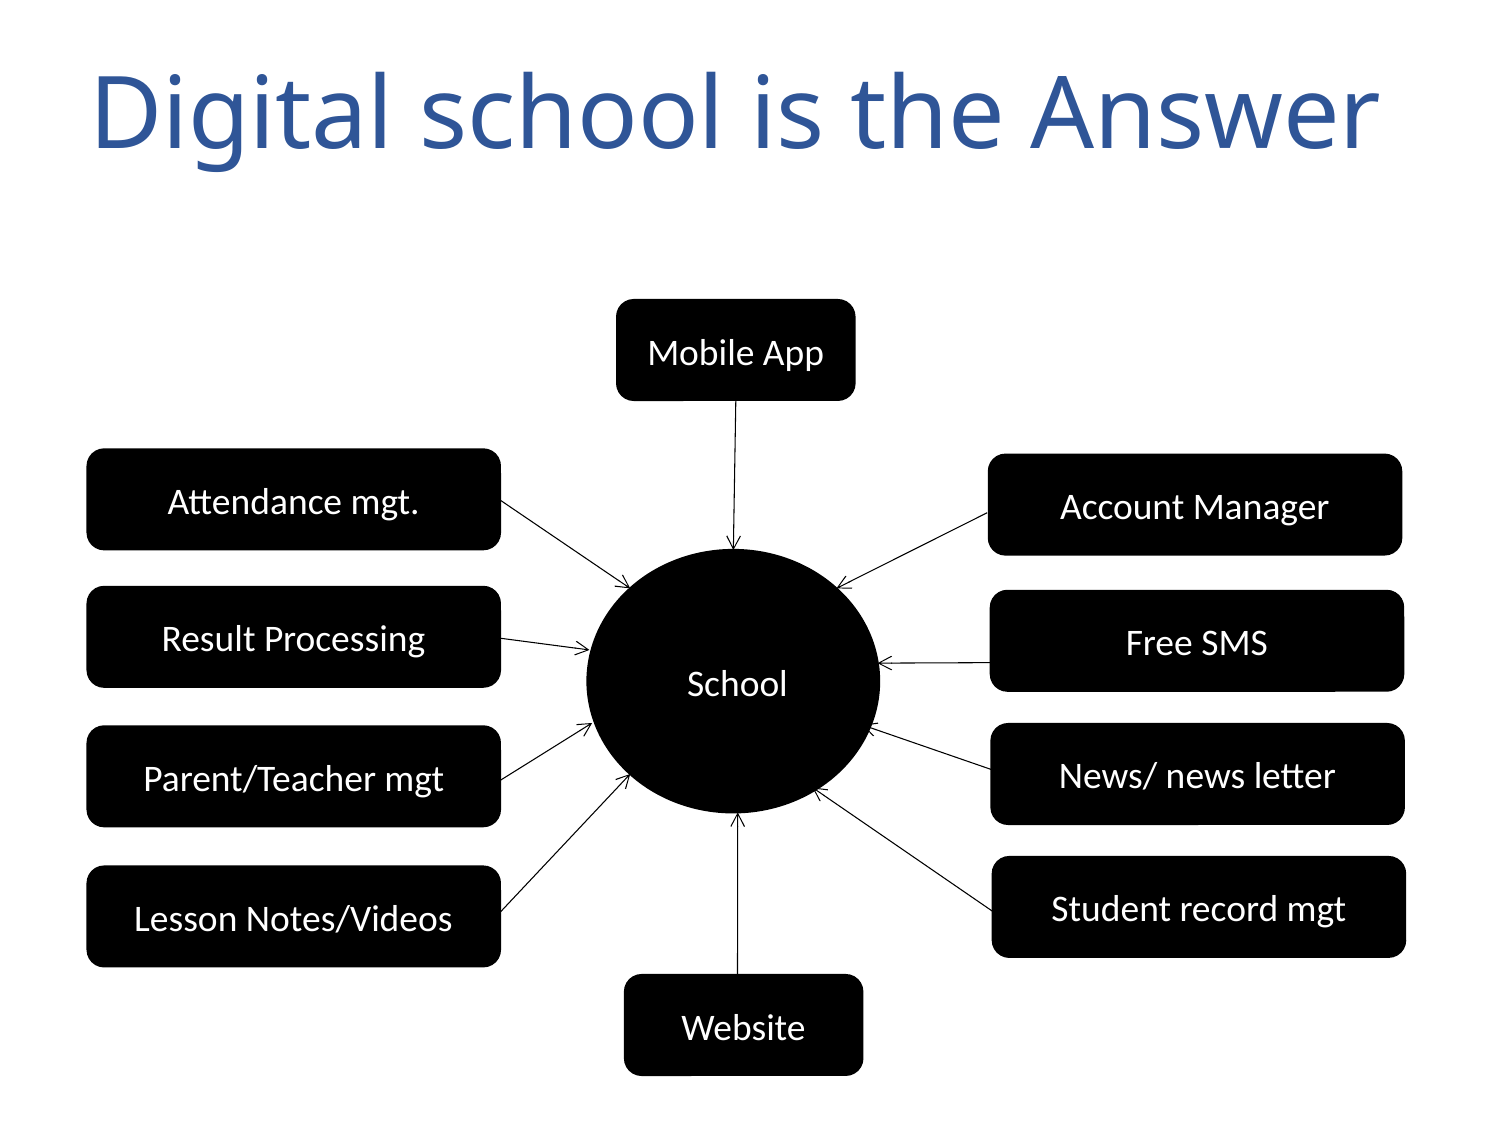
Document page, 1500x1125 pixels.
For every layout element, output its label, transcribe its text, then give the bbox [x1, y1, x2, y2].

text_box Attendance mgt. [86, 448, 502, 551]
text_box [836, 512, 988, 589]
text_box Mobile App [616, 298, 856, 402]
text_box Account Manager [987, 453, 1403, 556]
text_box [499, 499, 631, 589]
text_box Student record mgt [991, 855, 1407, 958]
text_box Lesson Notes/Videos [86, 865, 502, 968]
text_box Free SMS [989, 589, 1405, 692]
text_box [492, 722, 593, 786]
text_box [812, 787, 1013, 925]
text_box Result Processing [86, 585, 502, 688]
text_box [659, 473, 810, 477]
text_box School [586, 548, 881, 814]
title Digital school is the Answer [31, 41, 1441, 192]
text_box News/ news letter [990, 722, 1405, 826]
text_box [862, 724, 1008, 776]
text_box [495, 778, 635, 909]
text_box Parent/Teacher mgt [86, 725, 495, 828]
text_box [489, 636, 590, 650]
text_box Website [623, 973, 864, 1077]
